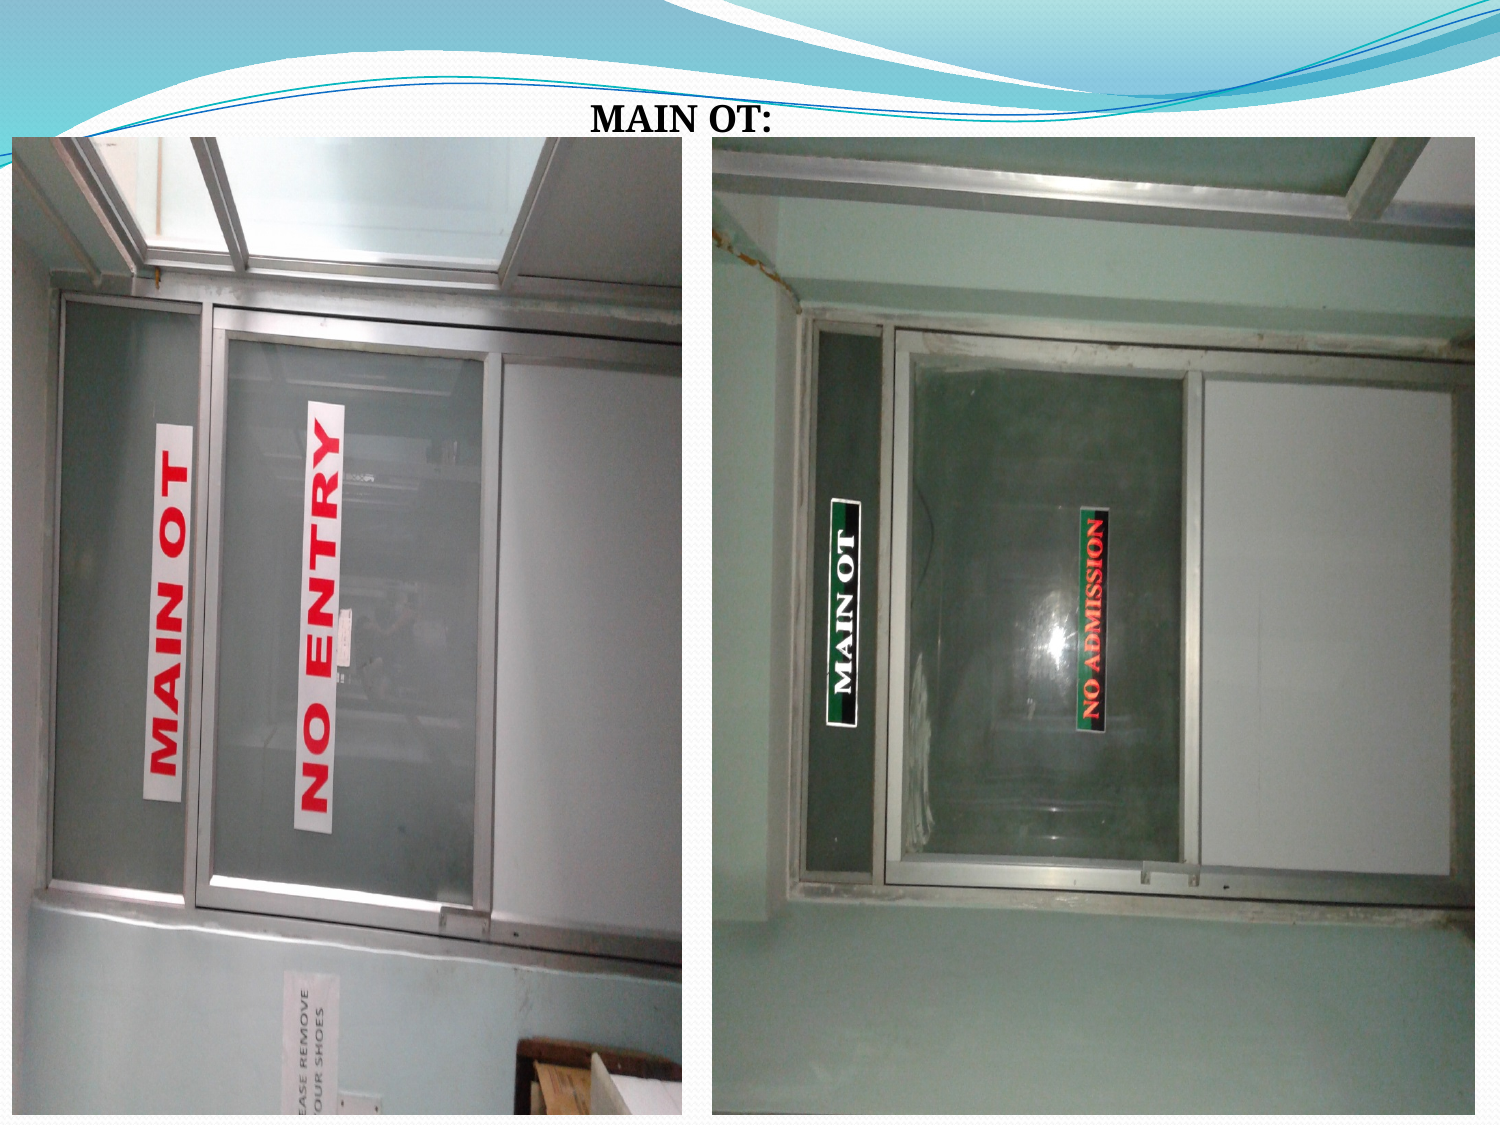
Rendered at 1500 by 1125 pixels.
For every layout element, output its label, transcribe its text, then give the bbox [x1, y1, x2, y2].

picture [12, 137, 682, 1115]
picture [712, 137, 1476, 1115]
text_box MAIN OT: [87, 87, 1275, 148]
